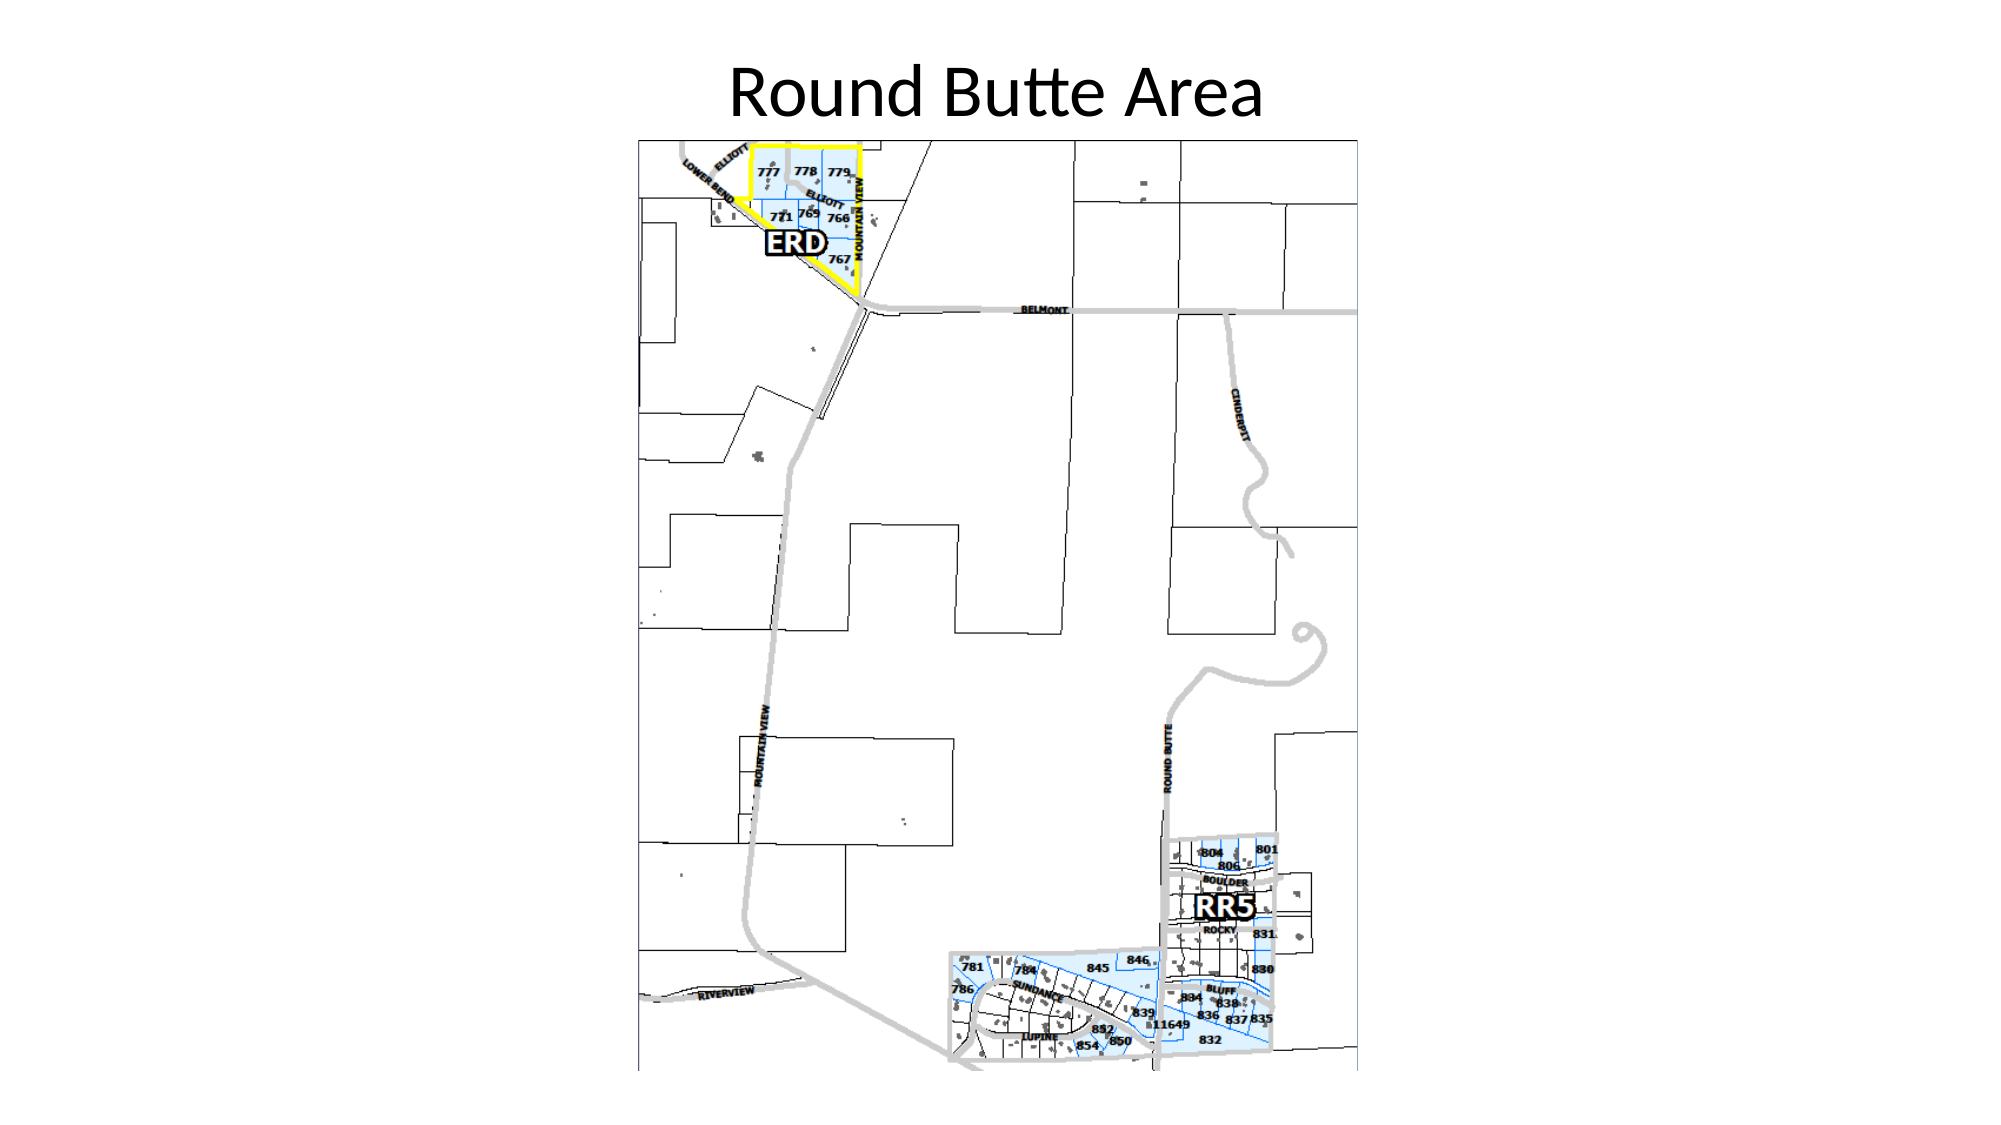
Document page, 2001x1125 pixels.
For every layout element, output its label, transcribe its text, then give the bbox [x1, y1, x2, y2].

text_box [638, 140, 1358, 1071]
text_box Round Butte Area [52, 34, 1943, 139]
